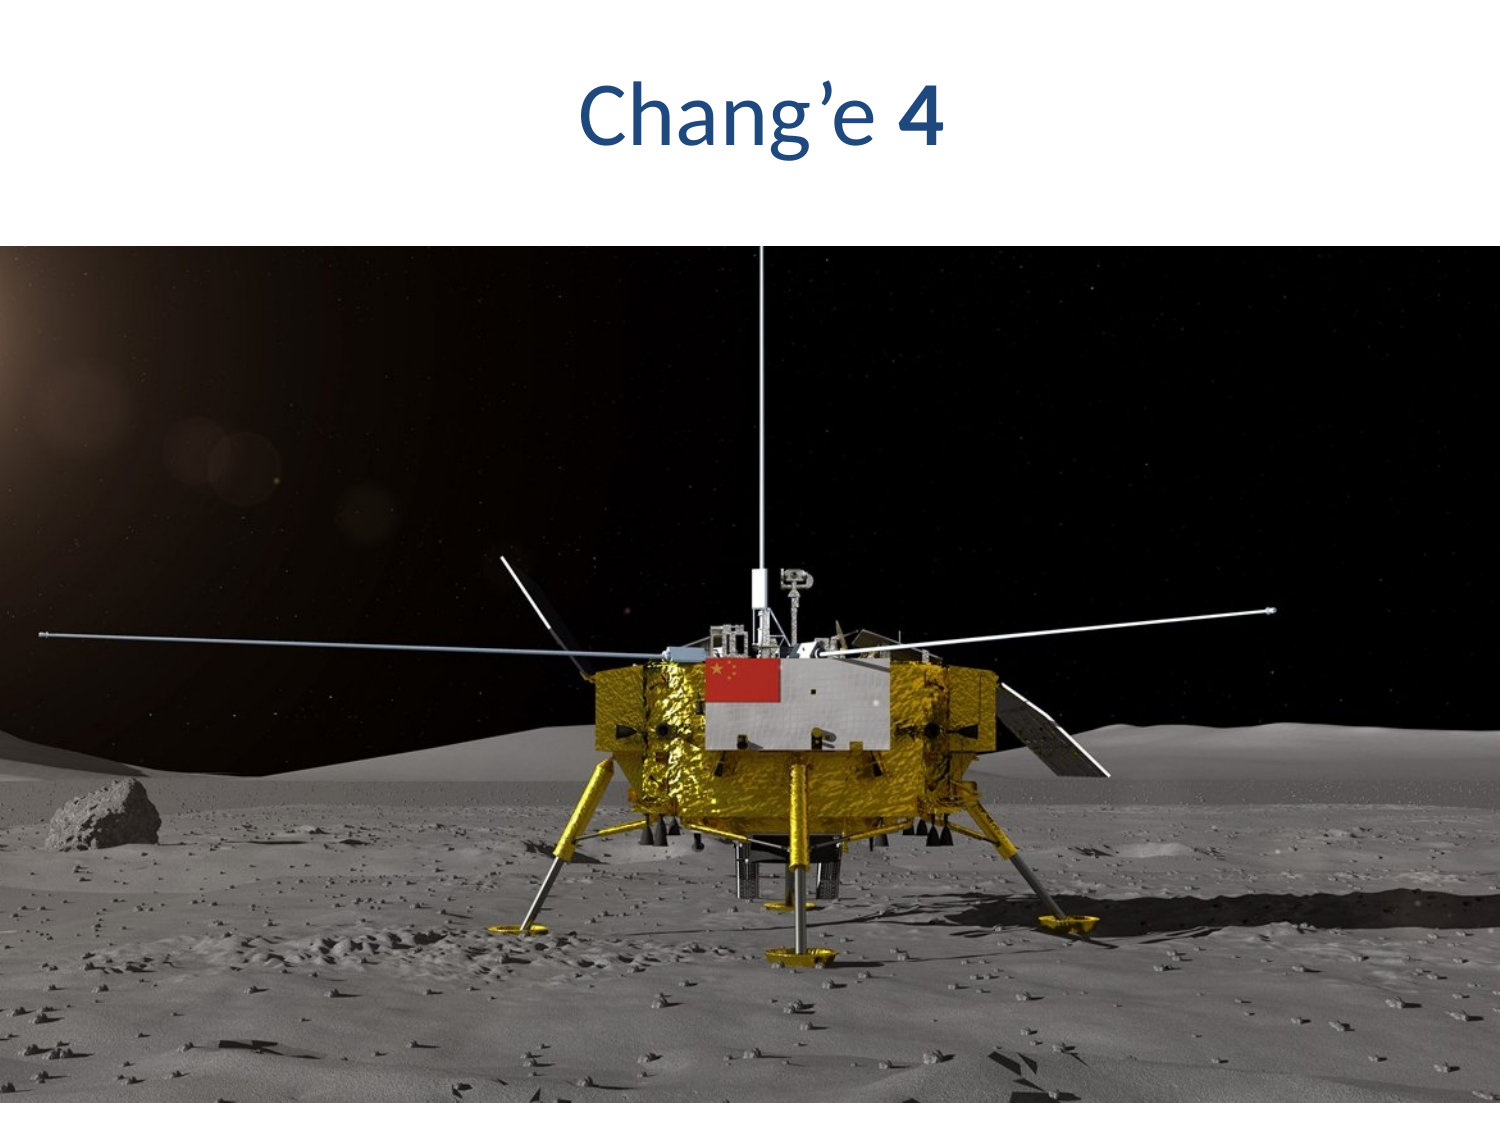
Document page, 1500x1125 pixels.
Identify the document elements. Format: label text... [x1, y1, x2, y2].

text_box Chang’e 4 [564, 46, 960, 172]
picture [0, 245, 1500, 1104]
